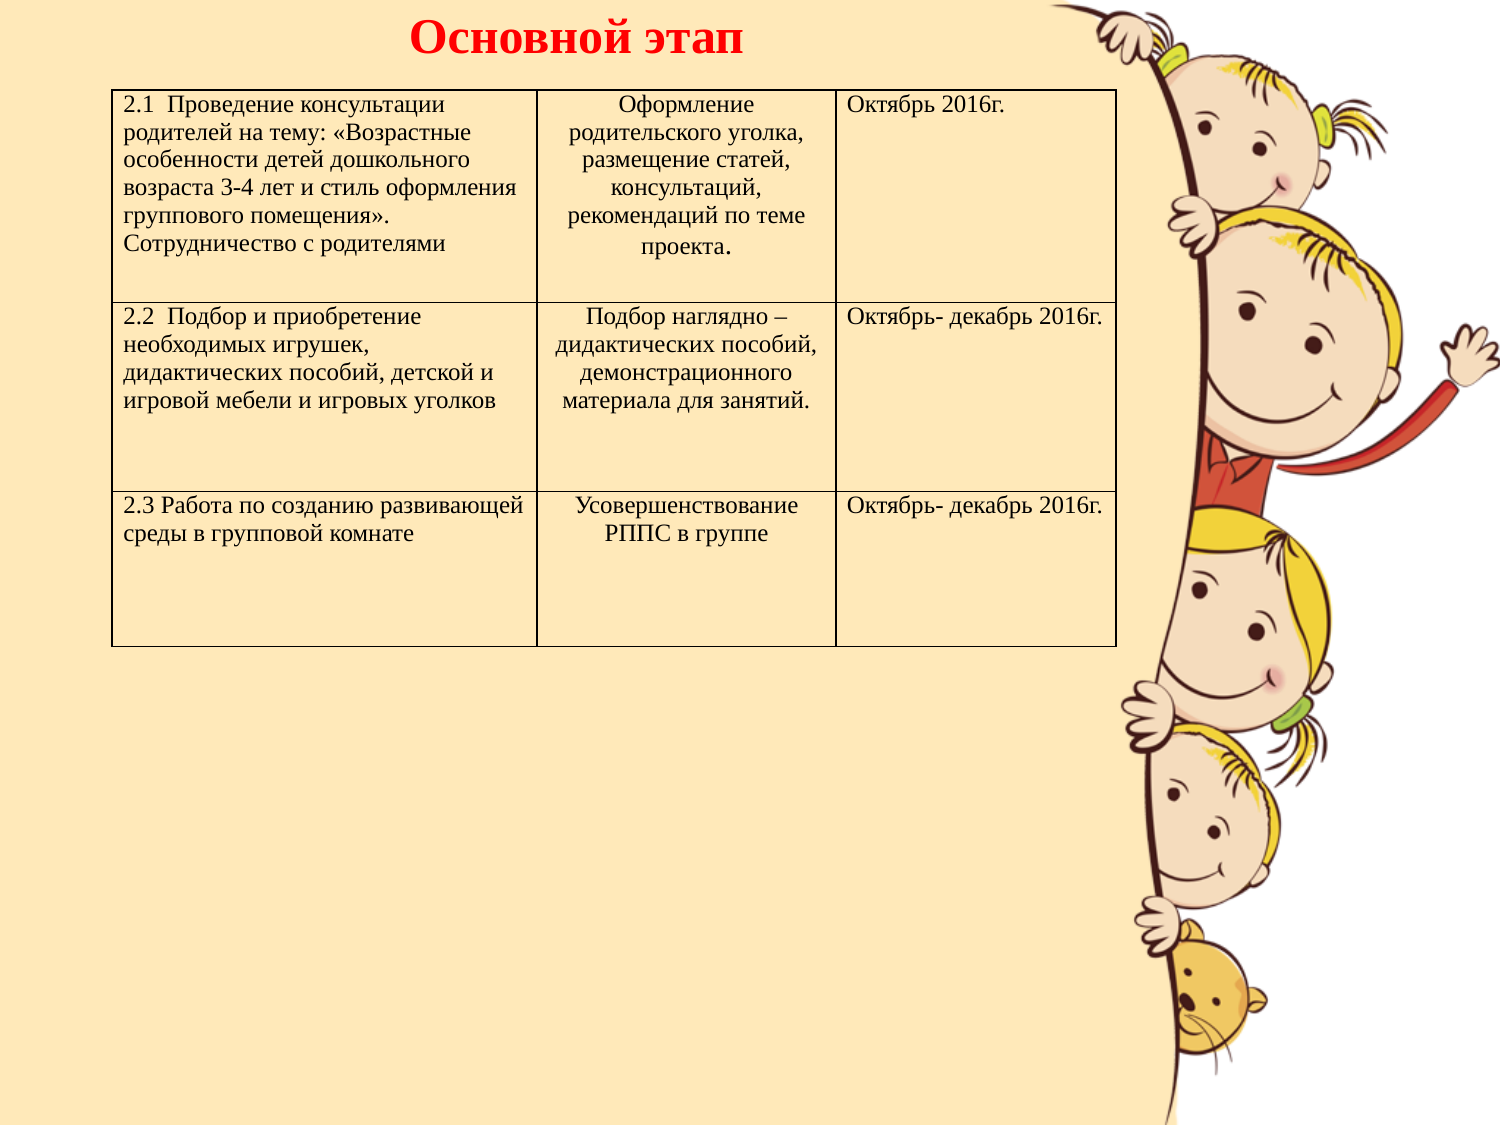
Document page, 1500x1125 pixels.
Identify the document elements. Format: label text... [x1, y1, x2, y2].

table_cell 2.2 Подбор и приобретение необходимых игрушек, дидактических пособий, детской и игровой мебели и игровых уголков [113, 303, 536, 491]
table_cell Усовершенствование РППС в группе [538, 492, 835, 646]
title Основной этап [74, 18, 1079, 138]
picture [0, 0, 1500, 1125]
table_cell 2.3 Работа по созданию развивающей среды в групповой комнате [113, 492, 536, 646]
table_cell Октябрь- декабрь 2016г. [837, 303, 1115, 491]
table_header 2.1 Проведение консультации родителей на тему: «Возрастные особенности детей дошкольного возраста 3-4 лет и стиль оформления группового помещения». Сотрудничество с родителями [113, 91, 536, 302]
table_cell Подбор наглядно – дидактических пособий, демонстрационного материала для занятий. [538, 303, 835, 491]
table_header Оформление родительского уголка, размещение статей, консультаций, рекомендаций по теме проекта. [538, 91, 835, 302]
table_header Октябрь 2016г. [837, 91, 1115, 302]
table_cell Октябрь- декабрь 2016г. [837, 492, 1115, 646]
